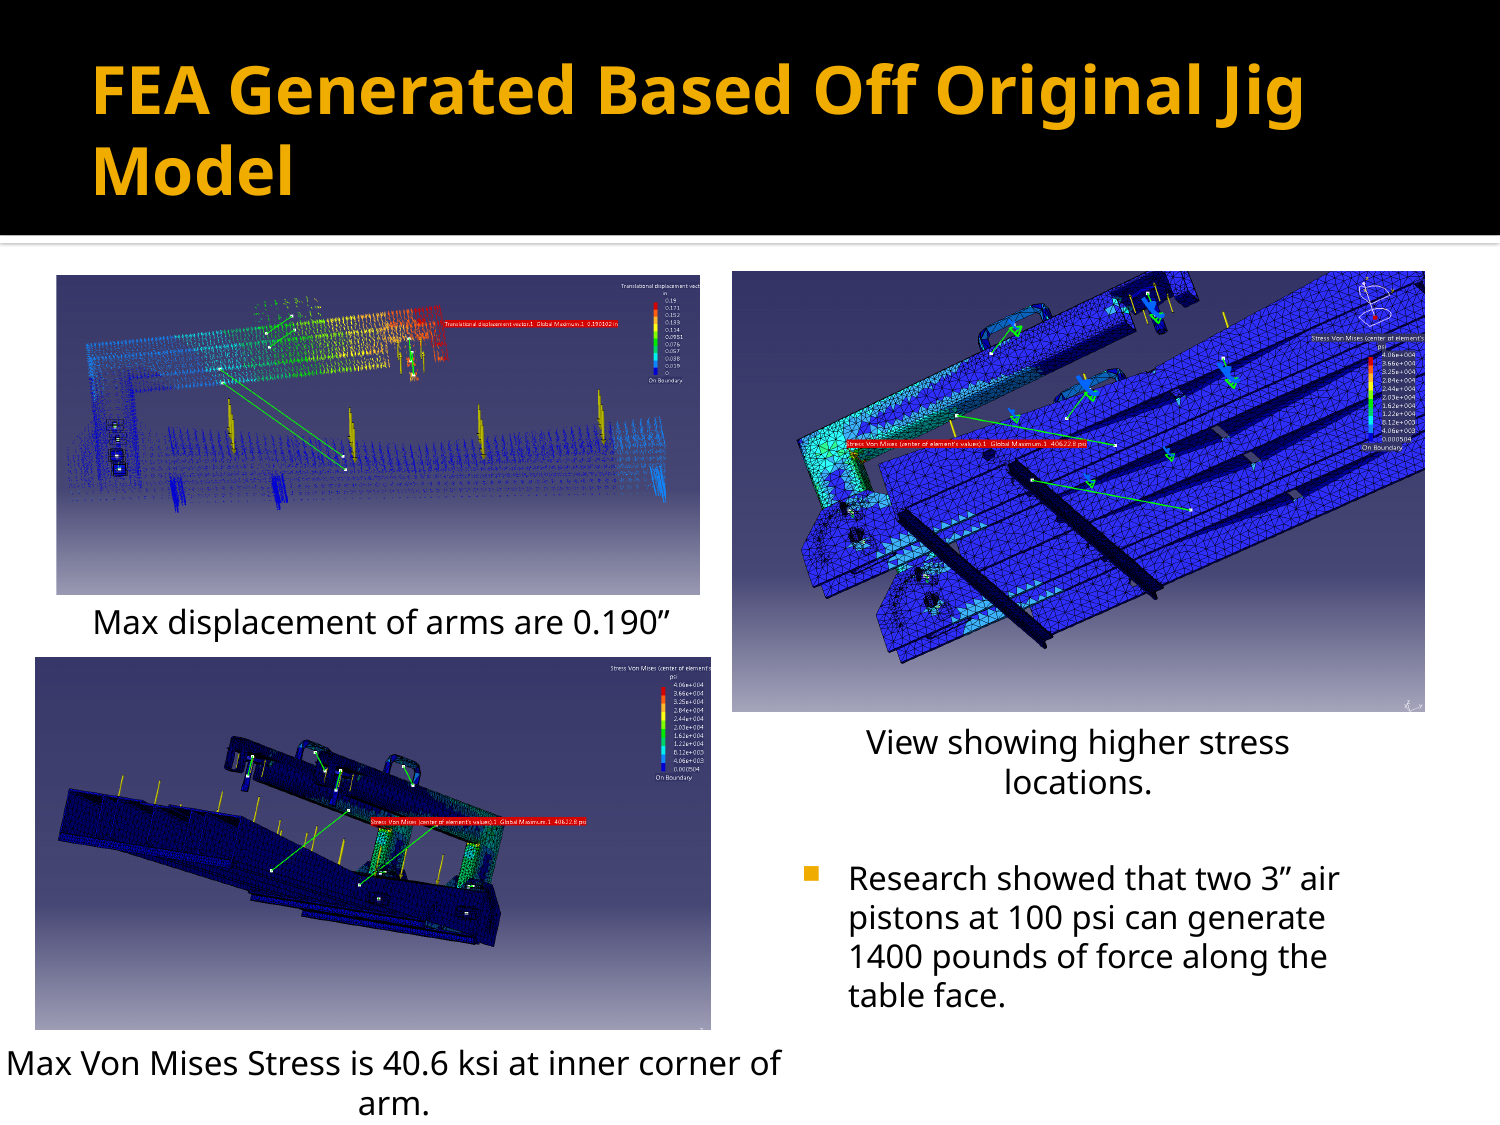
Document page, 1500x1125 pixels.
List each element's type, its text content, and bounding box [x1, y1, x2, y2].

text_box View showing higher stress locations. [804, 721, 1353, 809]
title FEA Generated Based Off Original Jig Model [75, 25, 1425, 231]
picture [731, 271, 1425, 712]
text_box Max Von Mises Stress is 40.6 ksi at inner corner of arm. [0, 1035, 820, 1125]
list Research showed that two 3” air pistons at 100 psi can generate 1400 pounds of force along the table face. [774, 842, 1409, 1022]
picture [35, 657, 711, 1030]
picture [56, 274, 700, 595]
text_box Max displacement of arms are 0.190” [77, 593, 711, 649]
